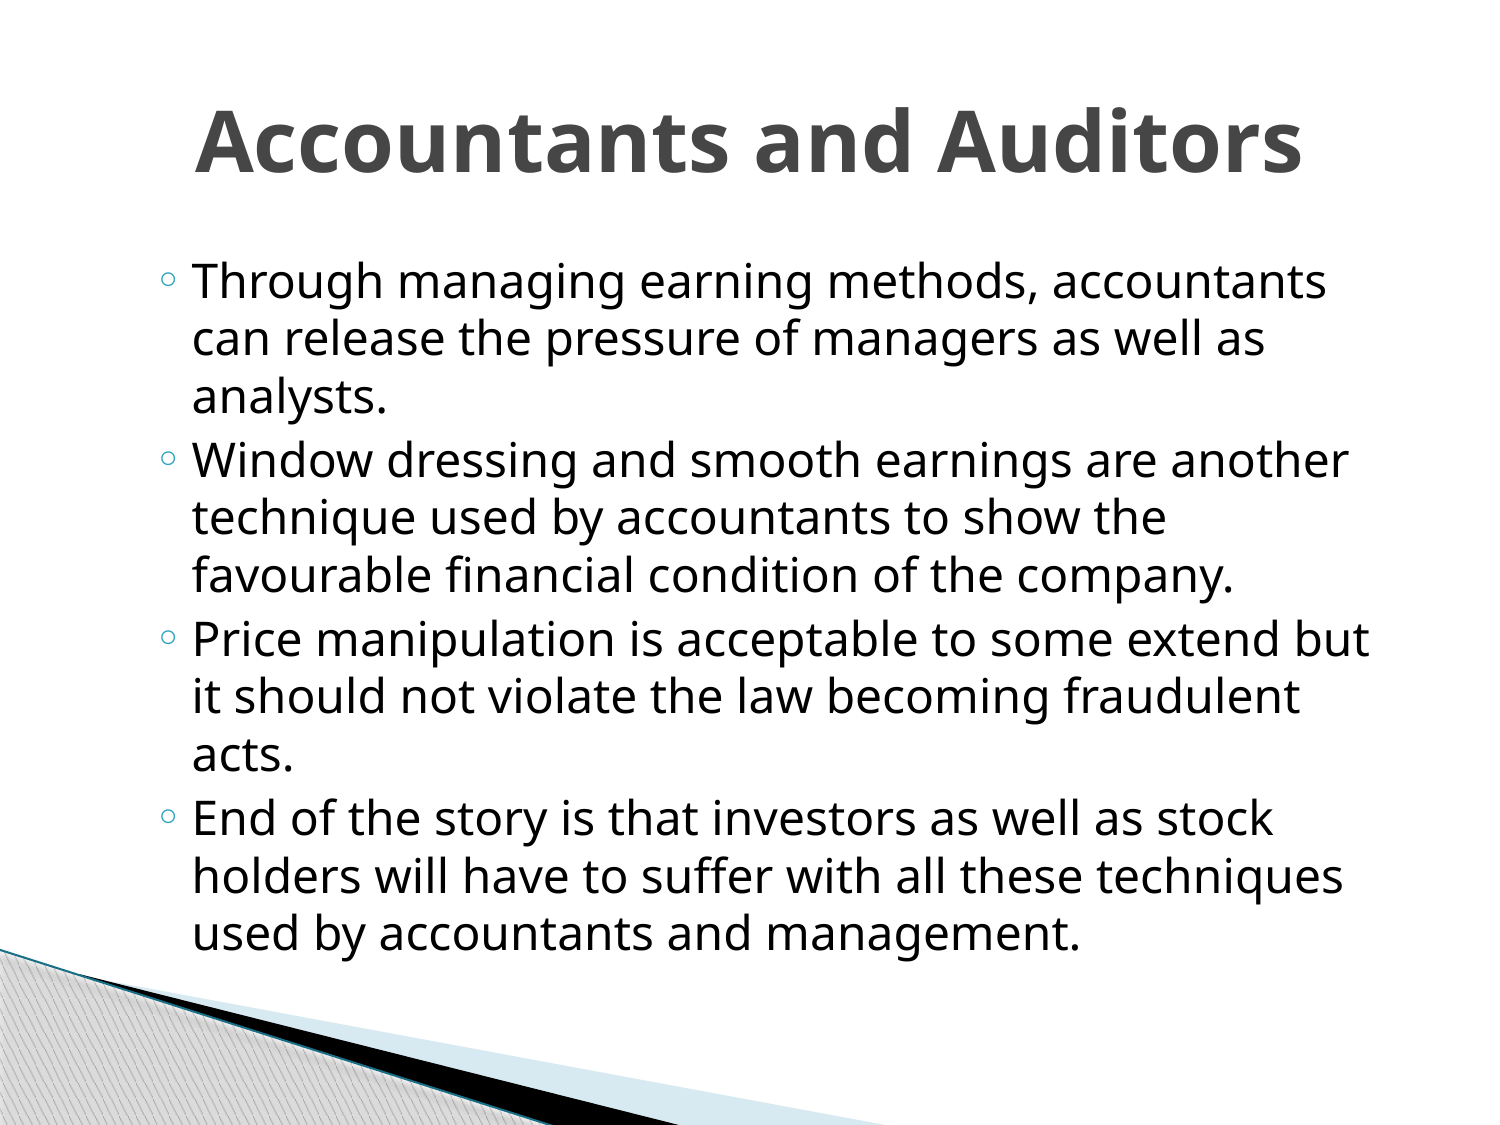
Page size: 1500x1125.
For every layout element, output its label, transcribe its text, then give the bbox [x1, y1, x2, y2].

list Through managing earning methods, accountants can release the pressure of managers as well as analysts. Window dressing and smooth earnings are another technique used by accountants to show the favourable financial condition of the company. Price manipulation is acceptable to some extend but it should not violate the law becoming fraudulent acts. End of the story is that investors as well as stock holders will have to suffer with all these techniques used by accountants and management. [75, 243, 1425, 986]
title Accountants and Auditors [75, 45, 1425, 233]
